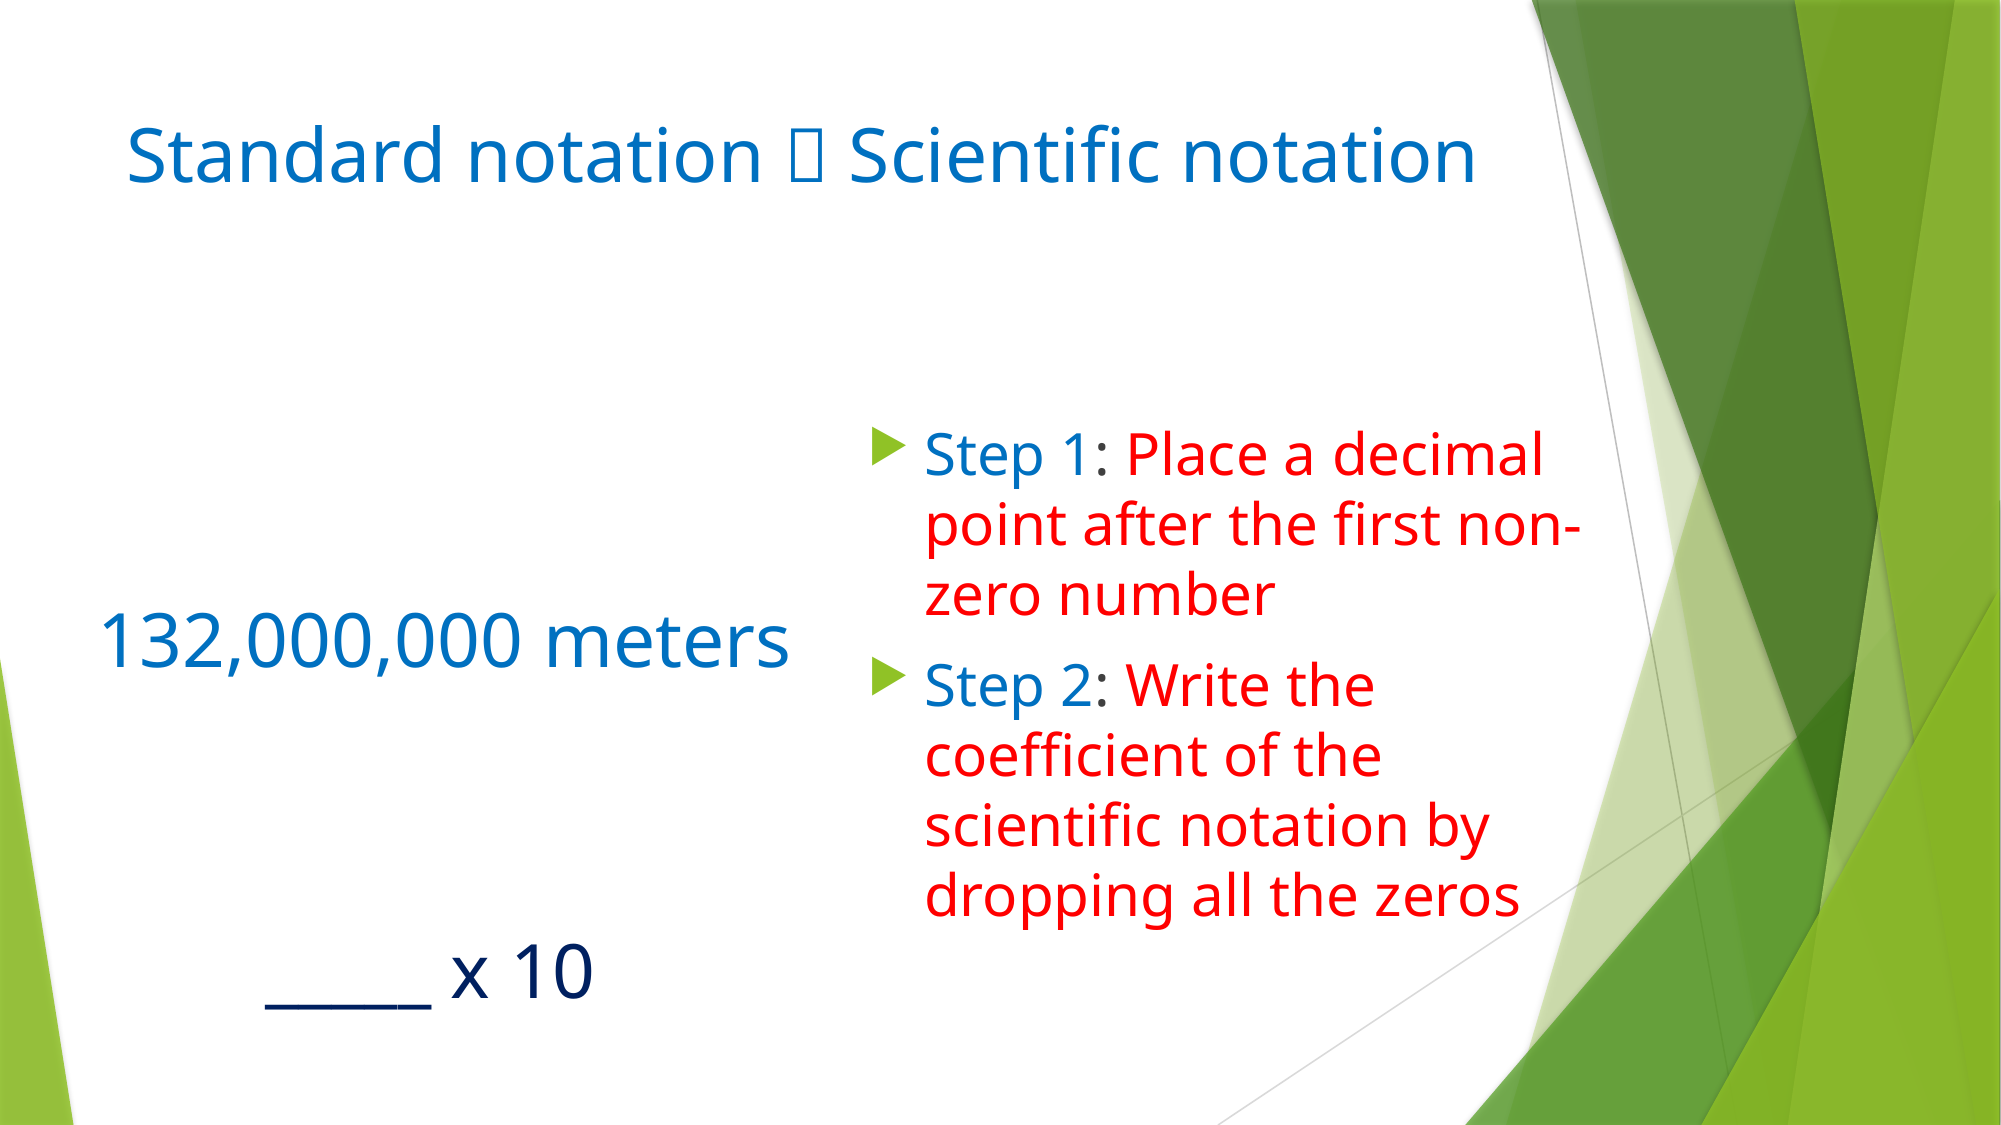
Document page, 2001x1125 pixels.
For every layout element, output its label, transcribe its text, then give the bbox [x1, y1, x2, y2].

text_box Step 1: Place a decimal point after the first non-zero number Step 2: Write the coefficient of the scientific notation by dropping all the zeros [853, 343, 1614, 1030]
title Standard notation  Scientific notation [111, 99, 1522, 317]
list 132,000,000 meters [82, 456, 853, 815]
text_box _____ x 10 [45, 850, 817, 1125]
